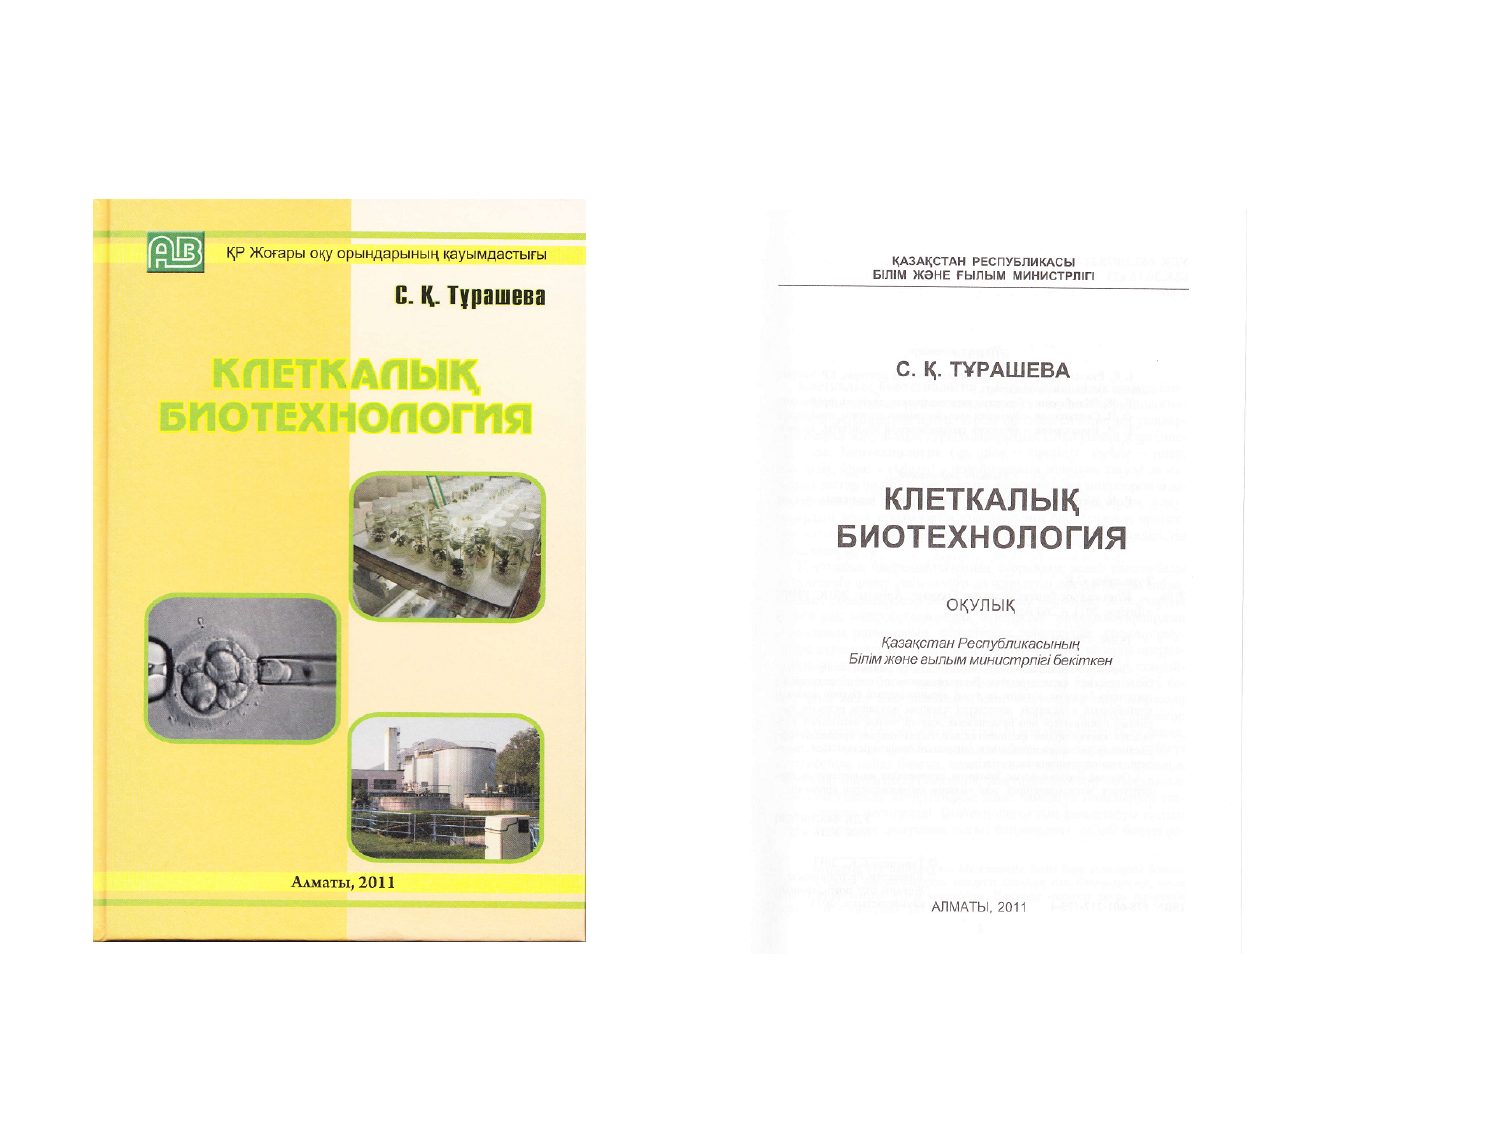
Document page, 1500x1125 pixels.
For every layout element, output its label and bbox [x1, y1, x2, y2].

list [93, 198, 586, 942]
picture [749, 210, 1248, 954]
